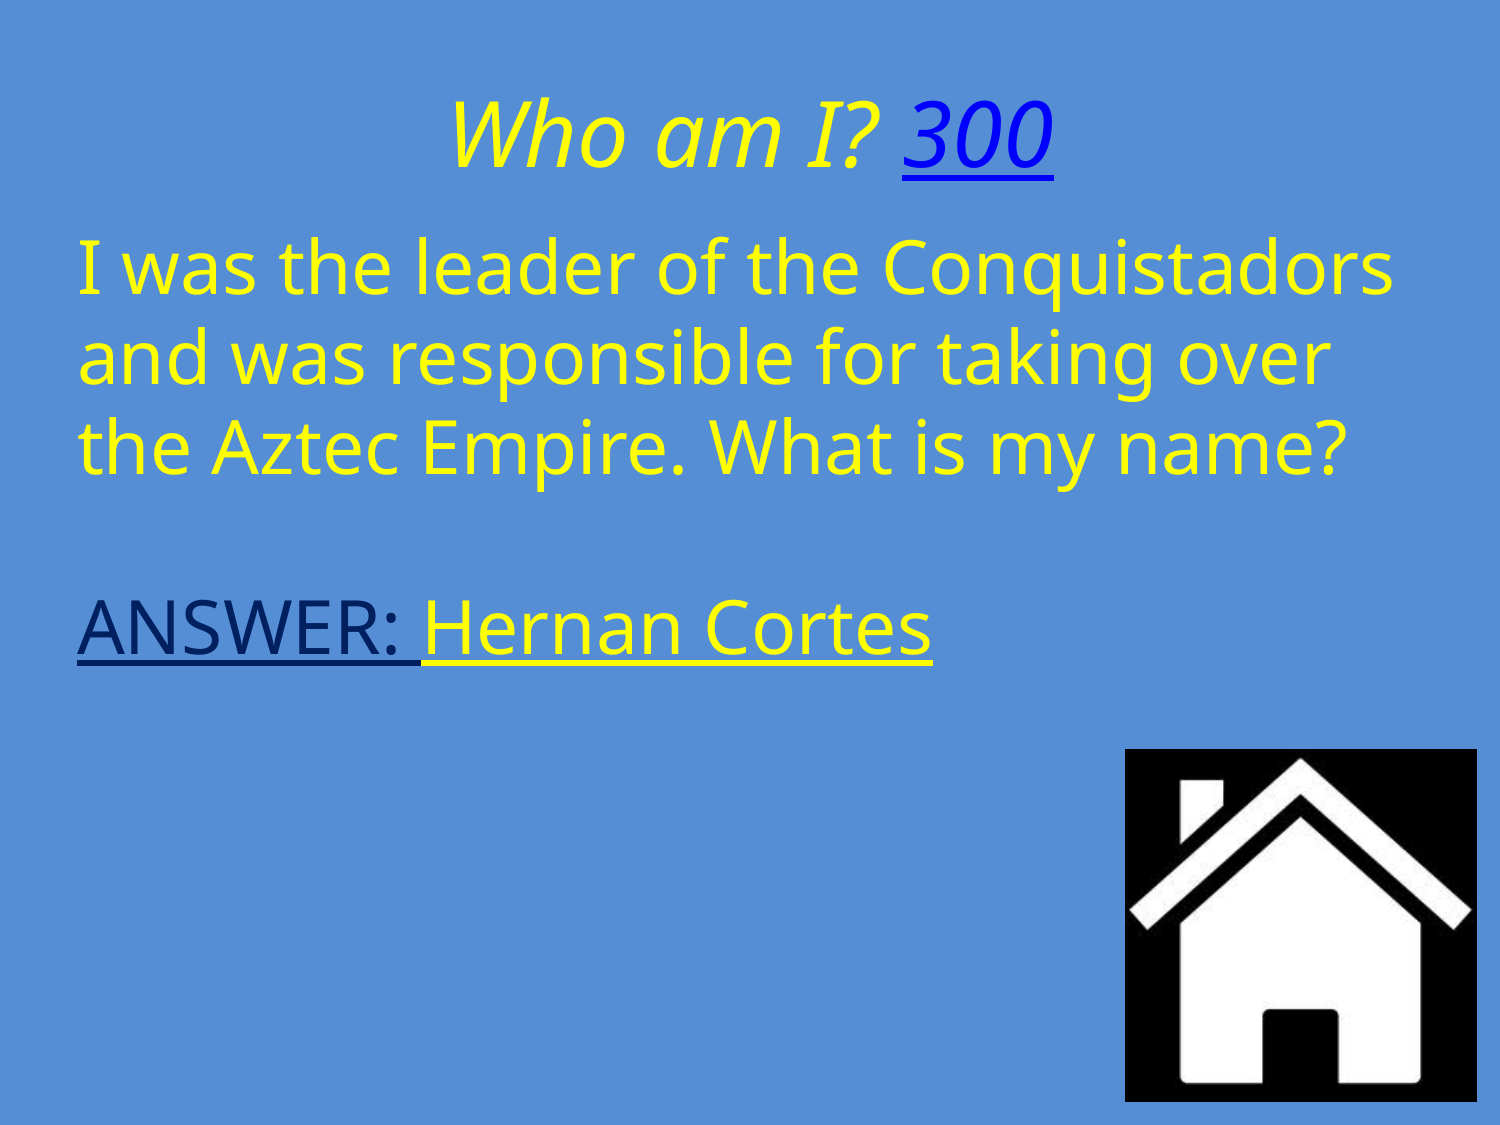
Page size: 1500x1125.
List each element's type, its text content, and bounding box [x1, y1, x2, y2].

title Who am I? 300 [75, 45, 1425, 212]
text_box I was the leader of the Conquistadors and was responsible for taking over the Aztec Empire. What is my name? ANSWER: Hernan Cortes [62, 212, 1475, 678]
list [1124, 749, 1477, 1102]
